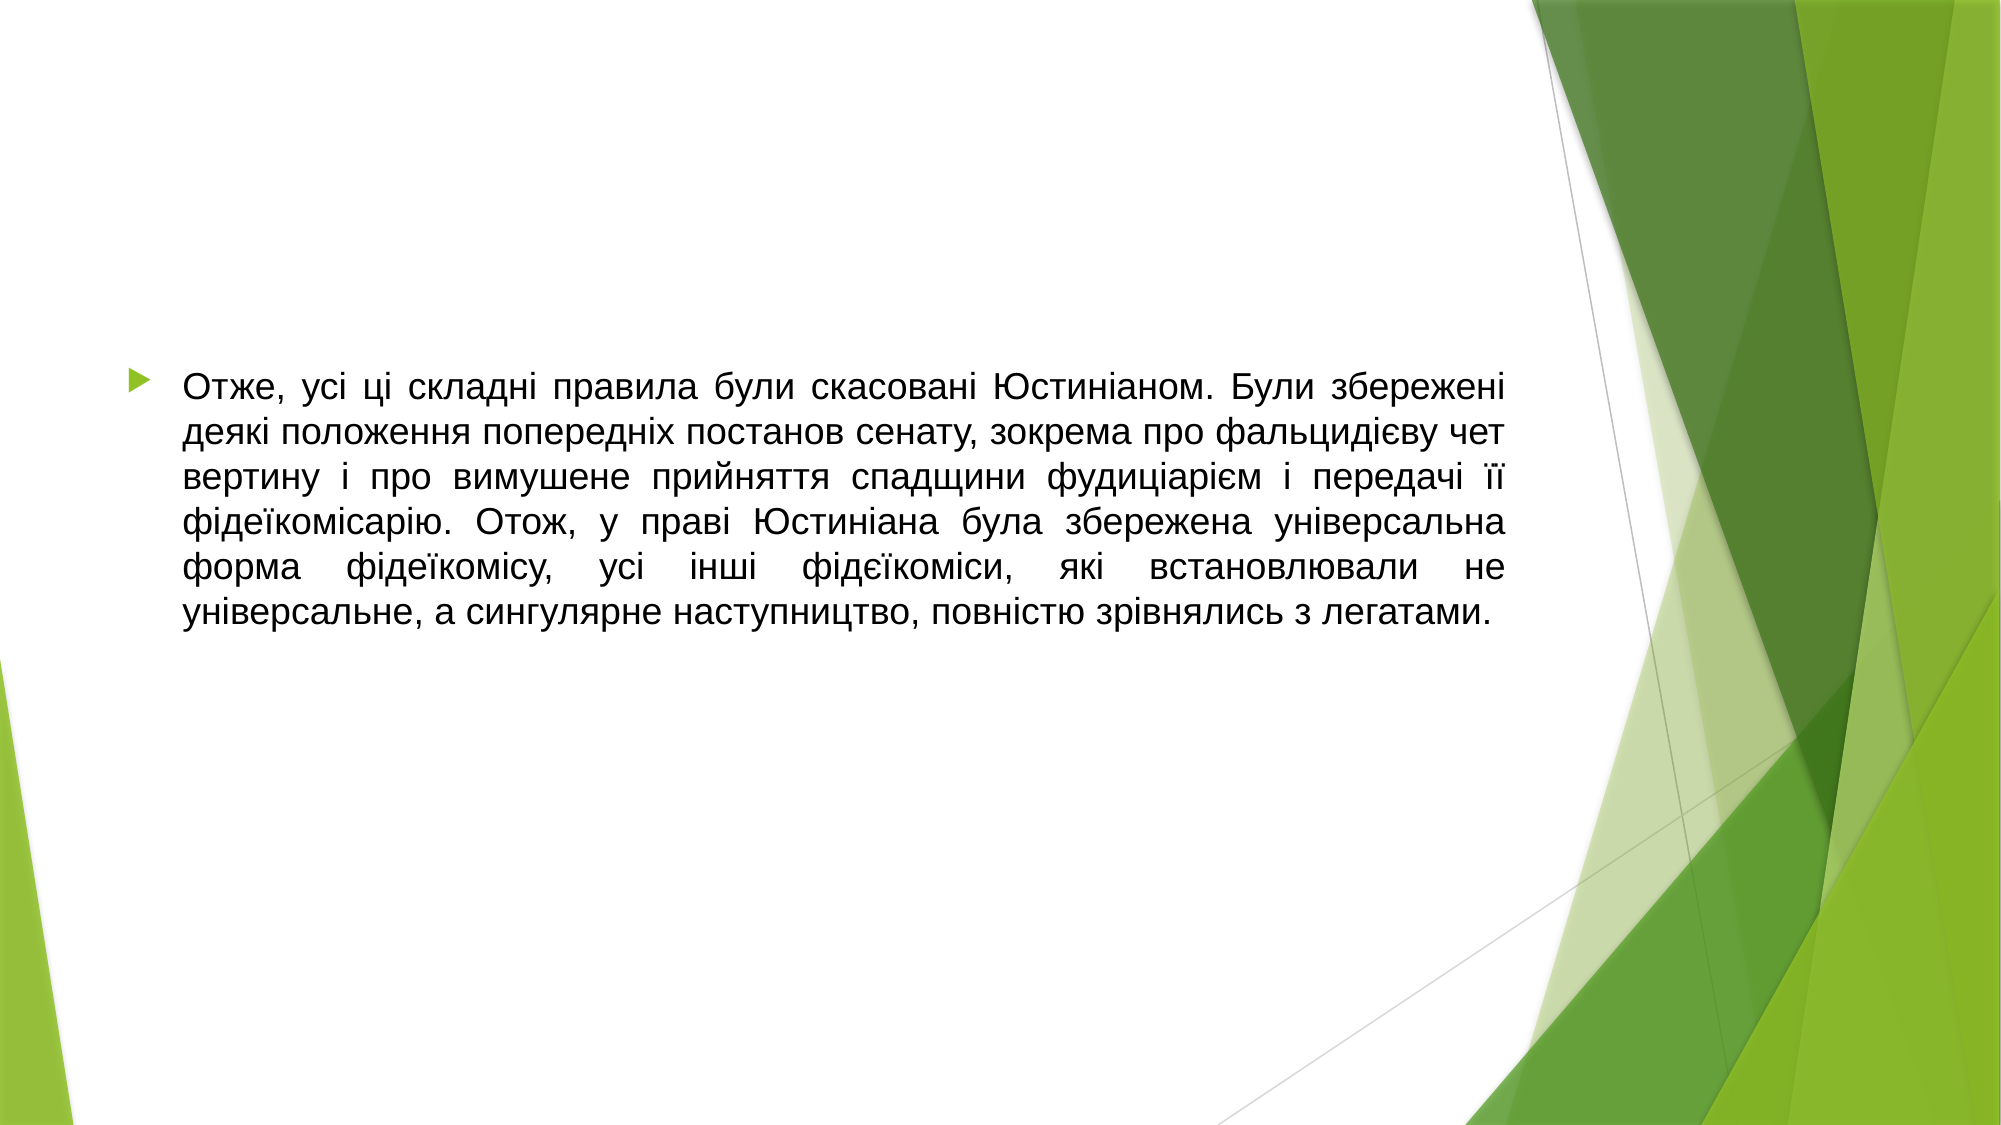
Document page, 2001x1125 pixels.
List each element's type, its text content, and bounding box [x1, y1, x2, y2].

list Отже, усі ці складні правила були скасовані Юстиніаном. Були збережені деякі положення попередніх постанов сенату, зокрема про фальцидієву чет­вертину і про вимушене прийняття спадщини фудиціарієм і передачі її фідеїкомісарію. Отож, у праві Юстиніана була збережена універсальна форма фідеїкомісу, усі інші фідєїкоміси, які встановлювали не універсальне, а сингу­лярне наступництво, повністю зрівнялись з легатами. [111, 354, 1522, 992]
